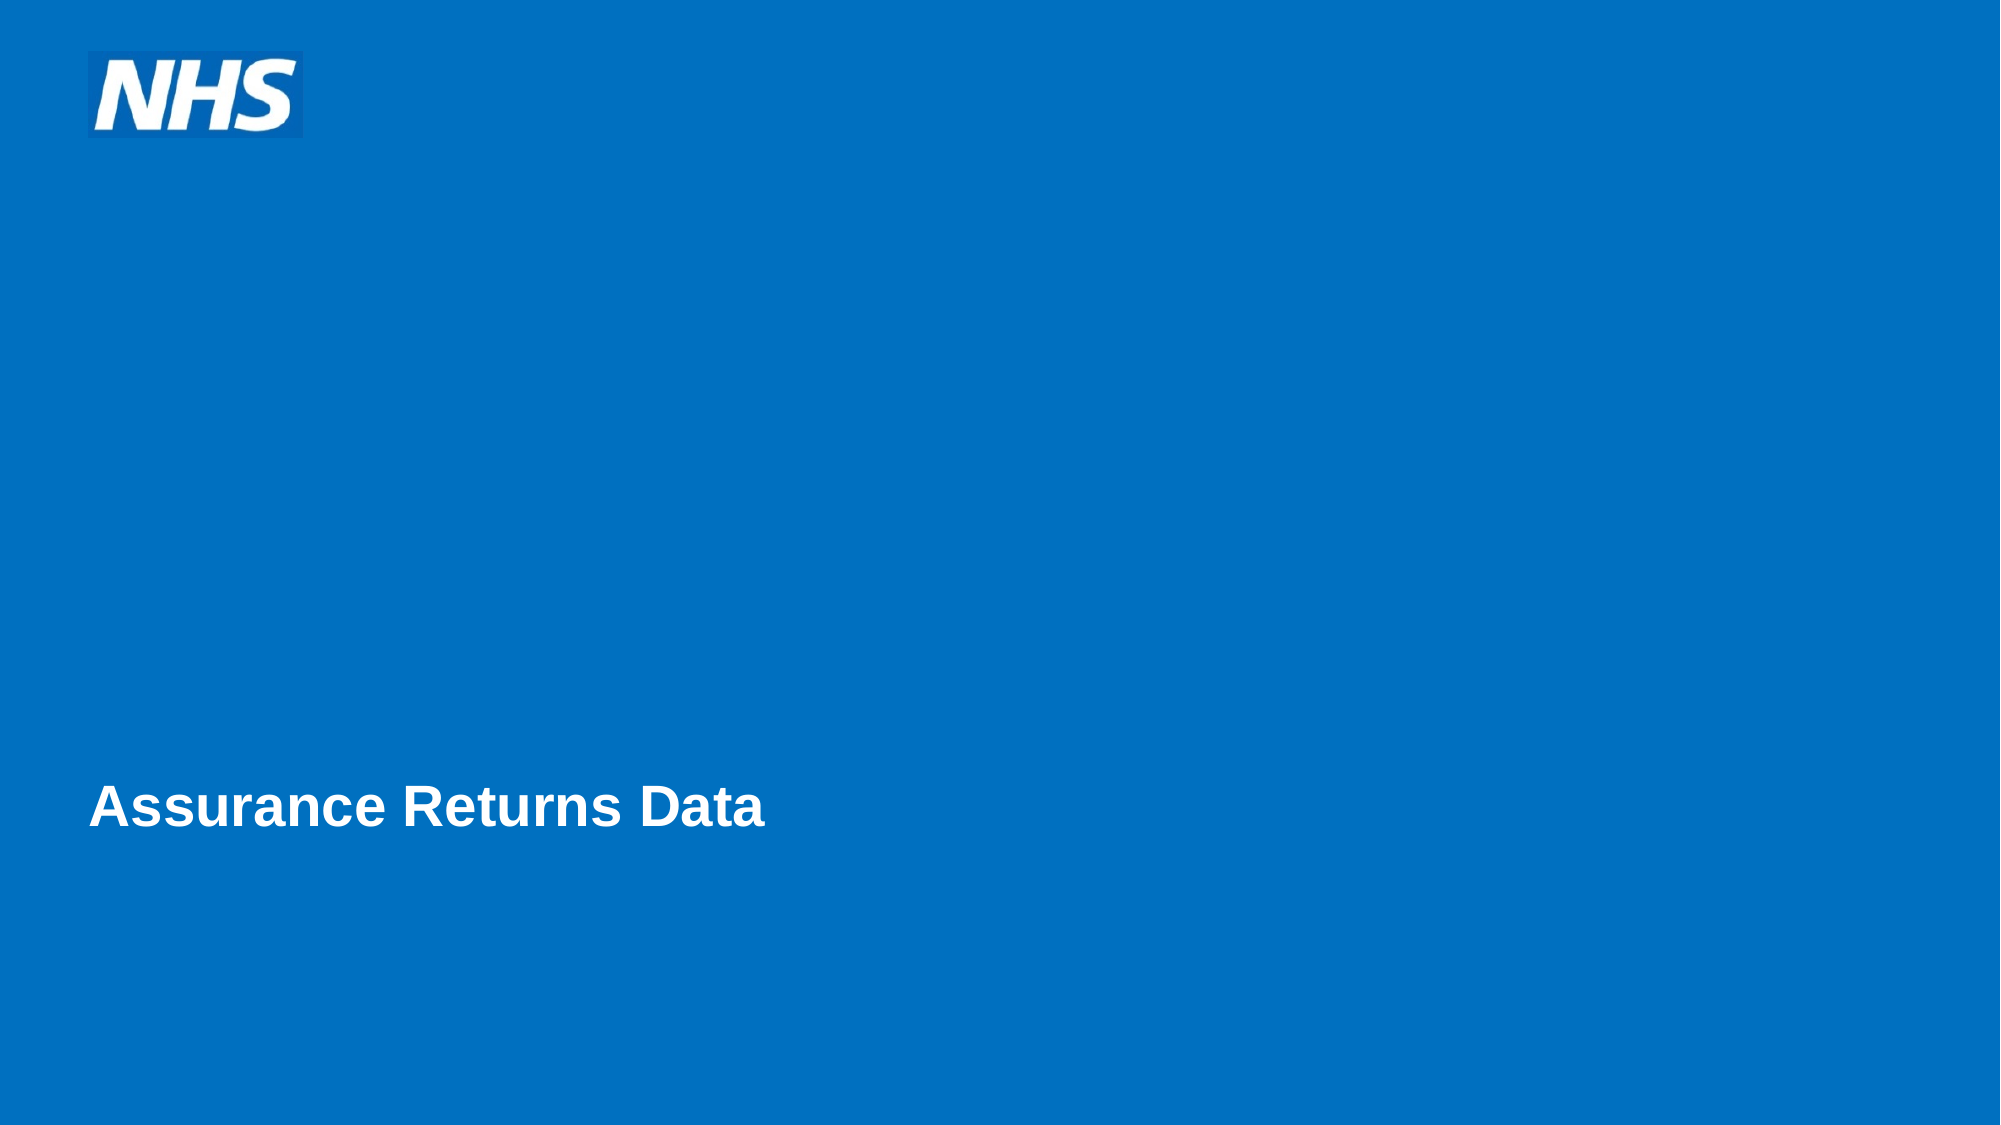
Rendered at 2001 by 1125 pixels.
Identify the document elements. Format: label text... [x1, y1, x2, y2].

picture [88, 51, 304, 138]
text_box Assurance Returns Data [88, 723, 1790, 883]
